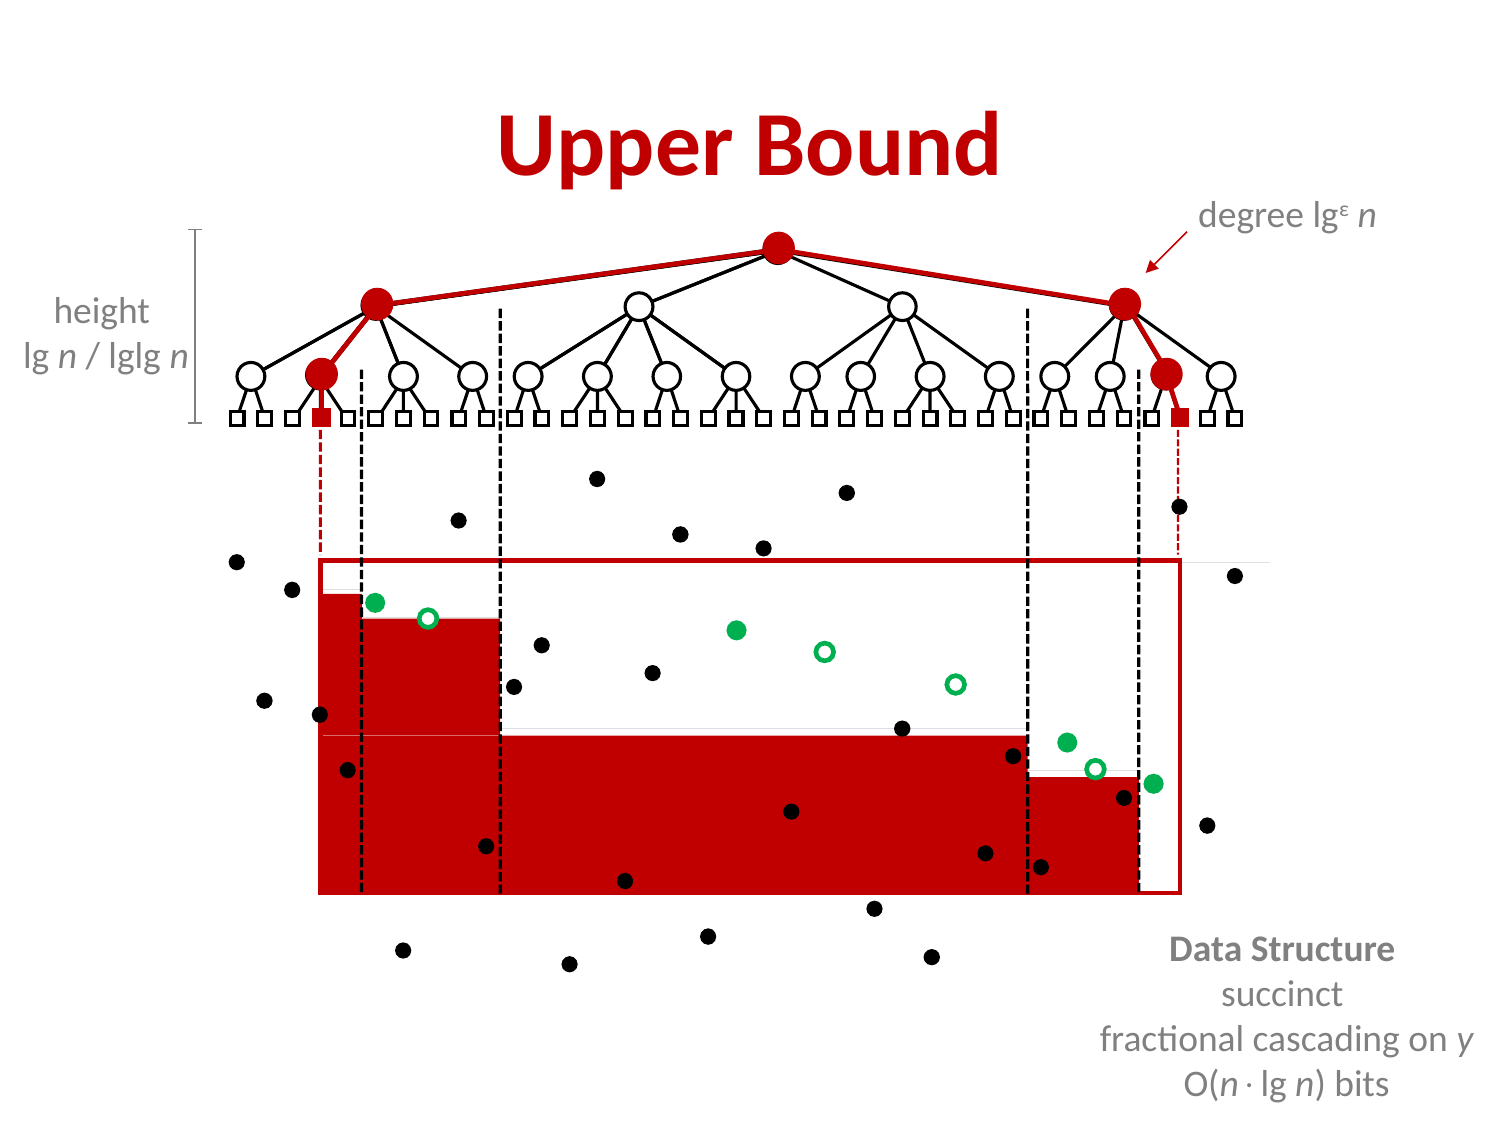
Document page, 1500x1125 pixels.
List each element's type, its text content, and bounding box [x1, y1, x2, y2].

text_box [1145, 231, 1188, 274]
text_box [5, 228, 207, 424]
text_box Data Structure succinct fractional cascading on y O(nlg n) bits [1080, 916, 1493, 1112]
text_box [229, 471, 1270, 972]
title Upper Bound [75, 45, 1425, 233]
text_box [229, 235, 304, 426]
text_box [418, 609, 1105, 779]
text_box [361, 308, 1139, 470]
text_box degree lgε n [1175, 182, 1400, 243]
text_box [307, 233, 1188, 426]
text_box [1192, 235, 1243, 426]
